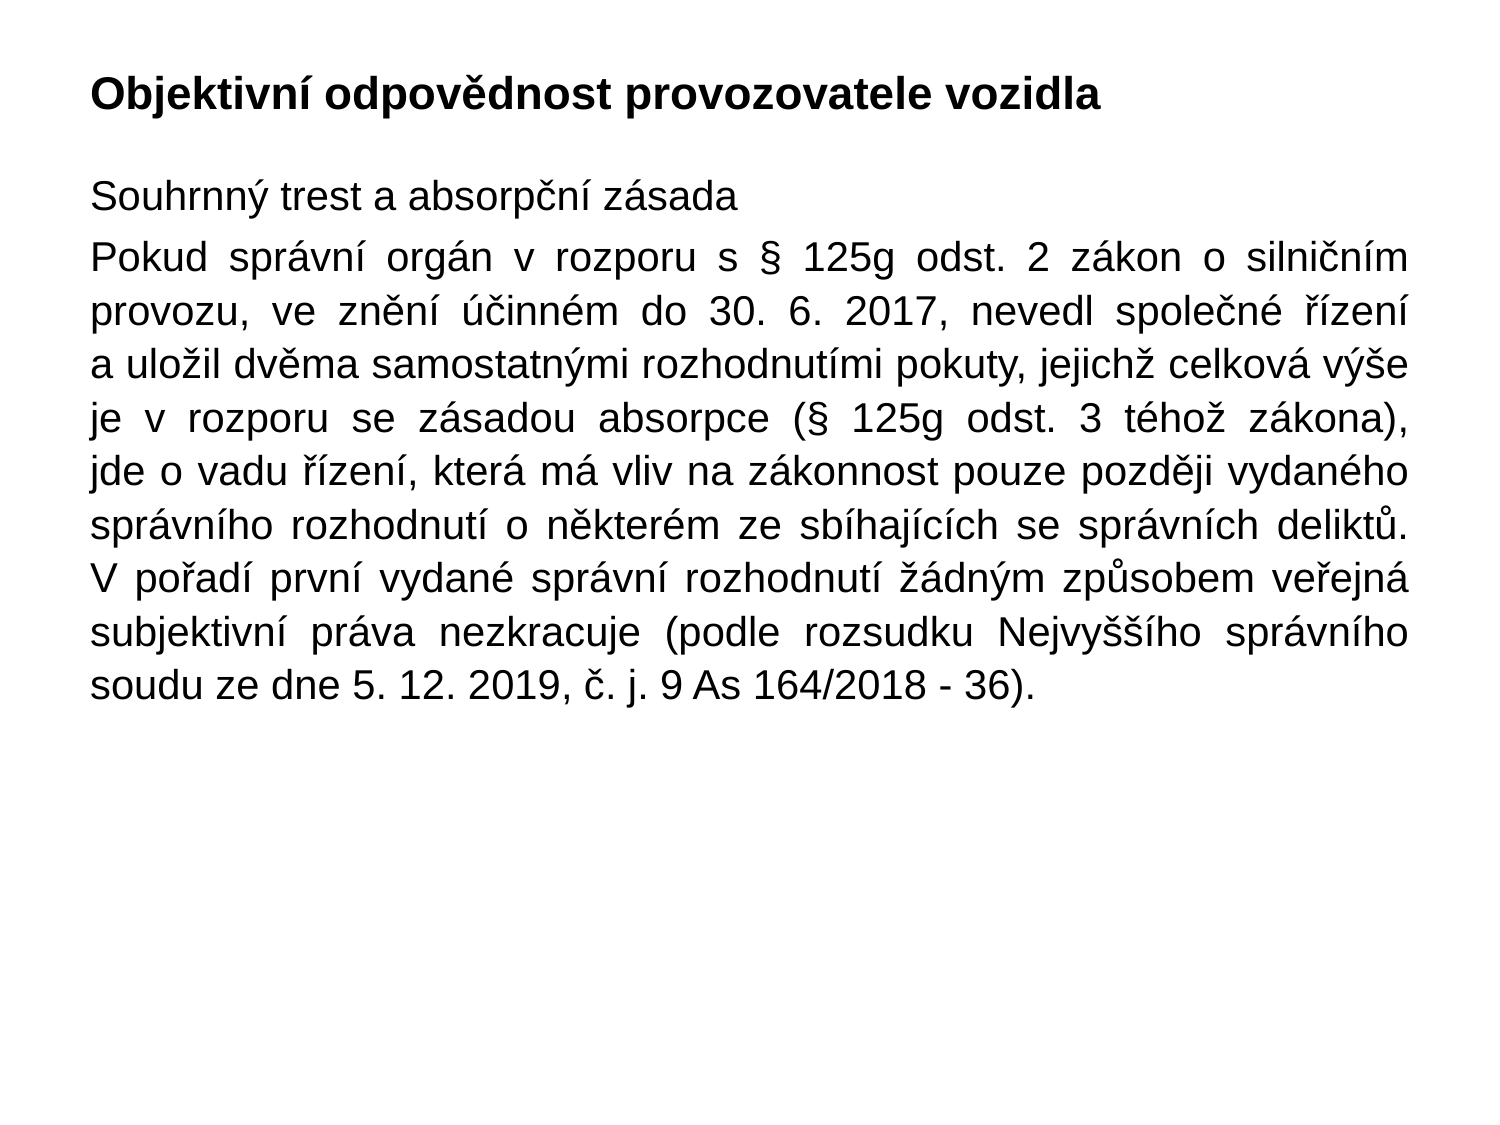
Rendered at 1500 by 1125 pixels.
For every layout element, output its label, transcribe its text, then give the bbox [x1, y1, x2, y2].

list Souhrnný trest a absorpční zásada Pokud správní orgán v rozporu s § 125g odst. 2 zákon o silničním provozu, ve znění účinném do 30. 6. 2017, nevedl společné řízení a uložil dvěma samostatnými rozhodnutími pokuty, jejichž celková výše je v rozporu se zásadou absorpce (§ 125g odst. 3 téhož zákona), jde o vadu řízení, která má vliv na zákonnost pouze později vydaného správního rozhodnutí o některém ze sbíhajících se správních deliktů. V pořadí první vydané správní rozhodnutí žádným způsobem veřejná subjektivní práva nezkracuje (podle rozsudku Nejvyššího správního soudu ze dne 5. 12. 2019, č. j. 9 As 164/2018 - 36). [75, 160, 1425, 1047]
title Objektivní odpovědnost provozovatele vozidla [75, 45, 1425, 138]
